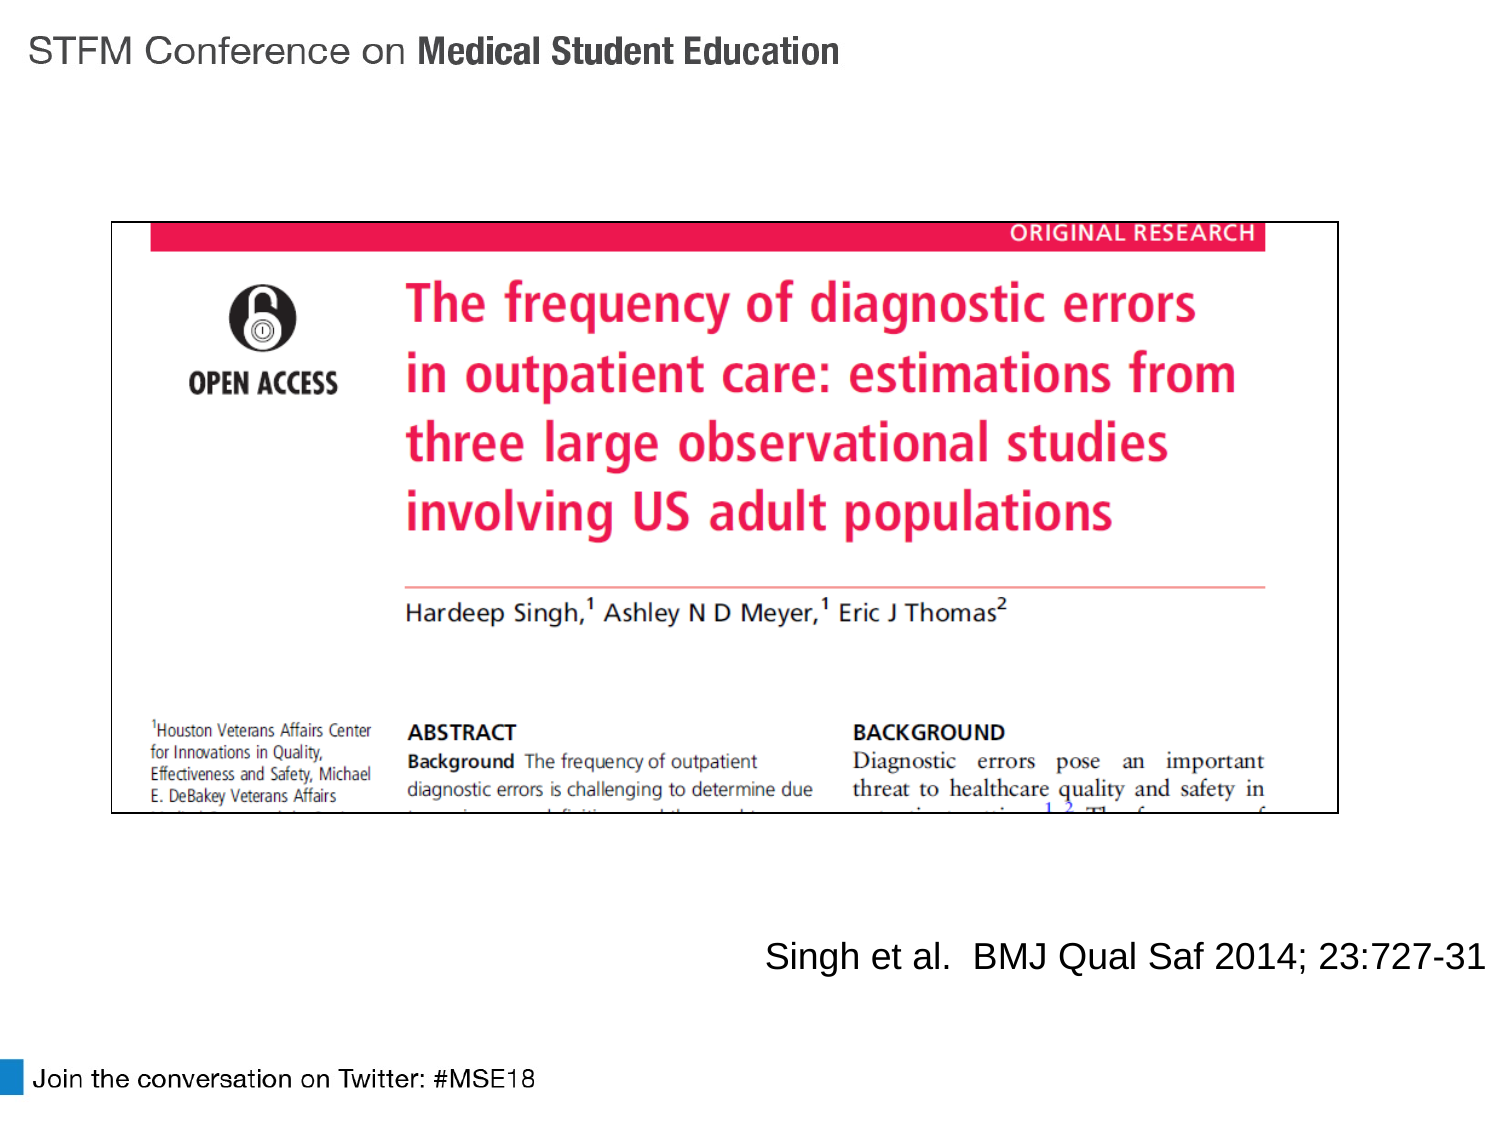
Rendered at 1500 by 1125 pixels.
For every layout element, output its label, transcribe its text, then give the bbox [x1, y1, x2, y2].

text_box Singh et al. BMJ Qual Saf 2014; 23:727-31 [749, 924, 1500, 985]
picture [0, 0, 1500, 1125]
